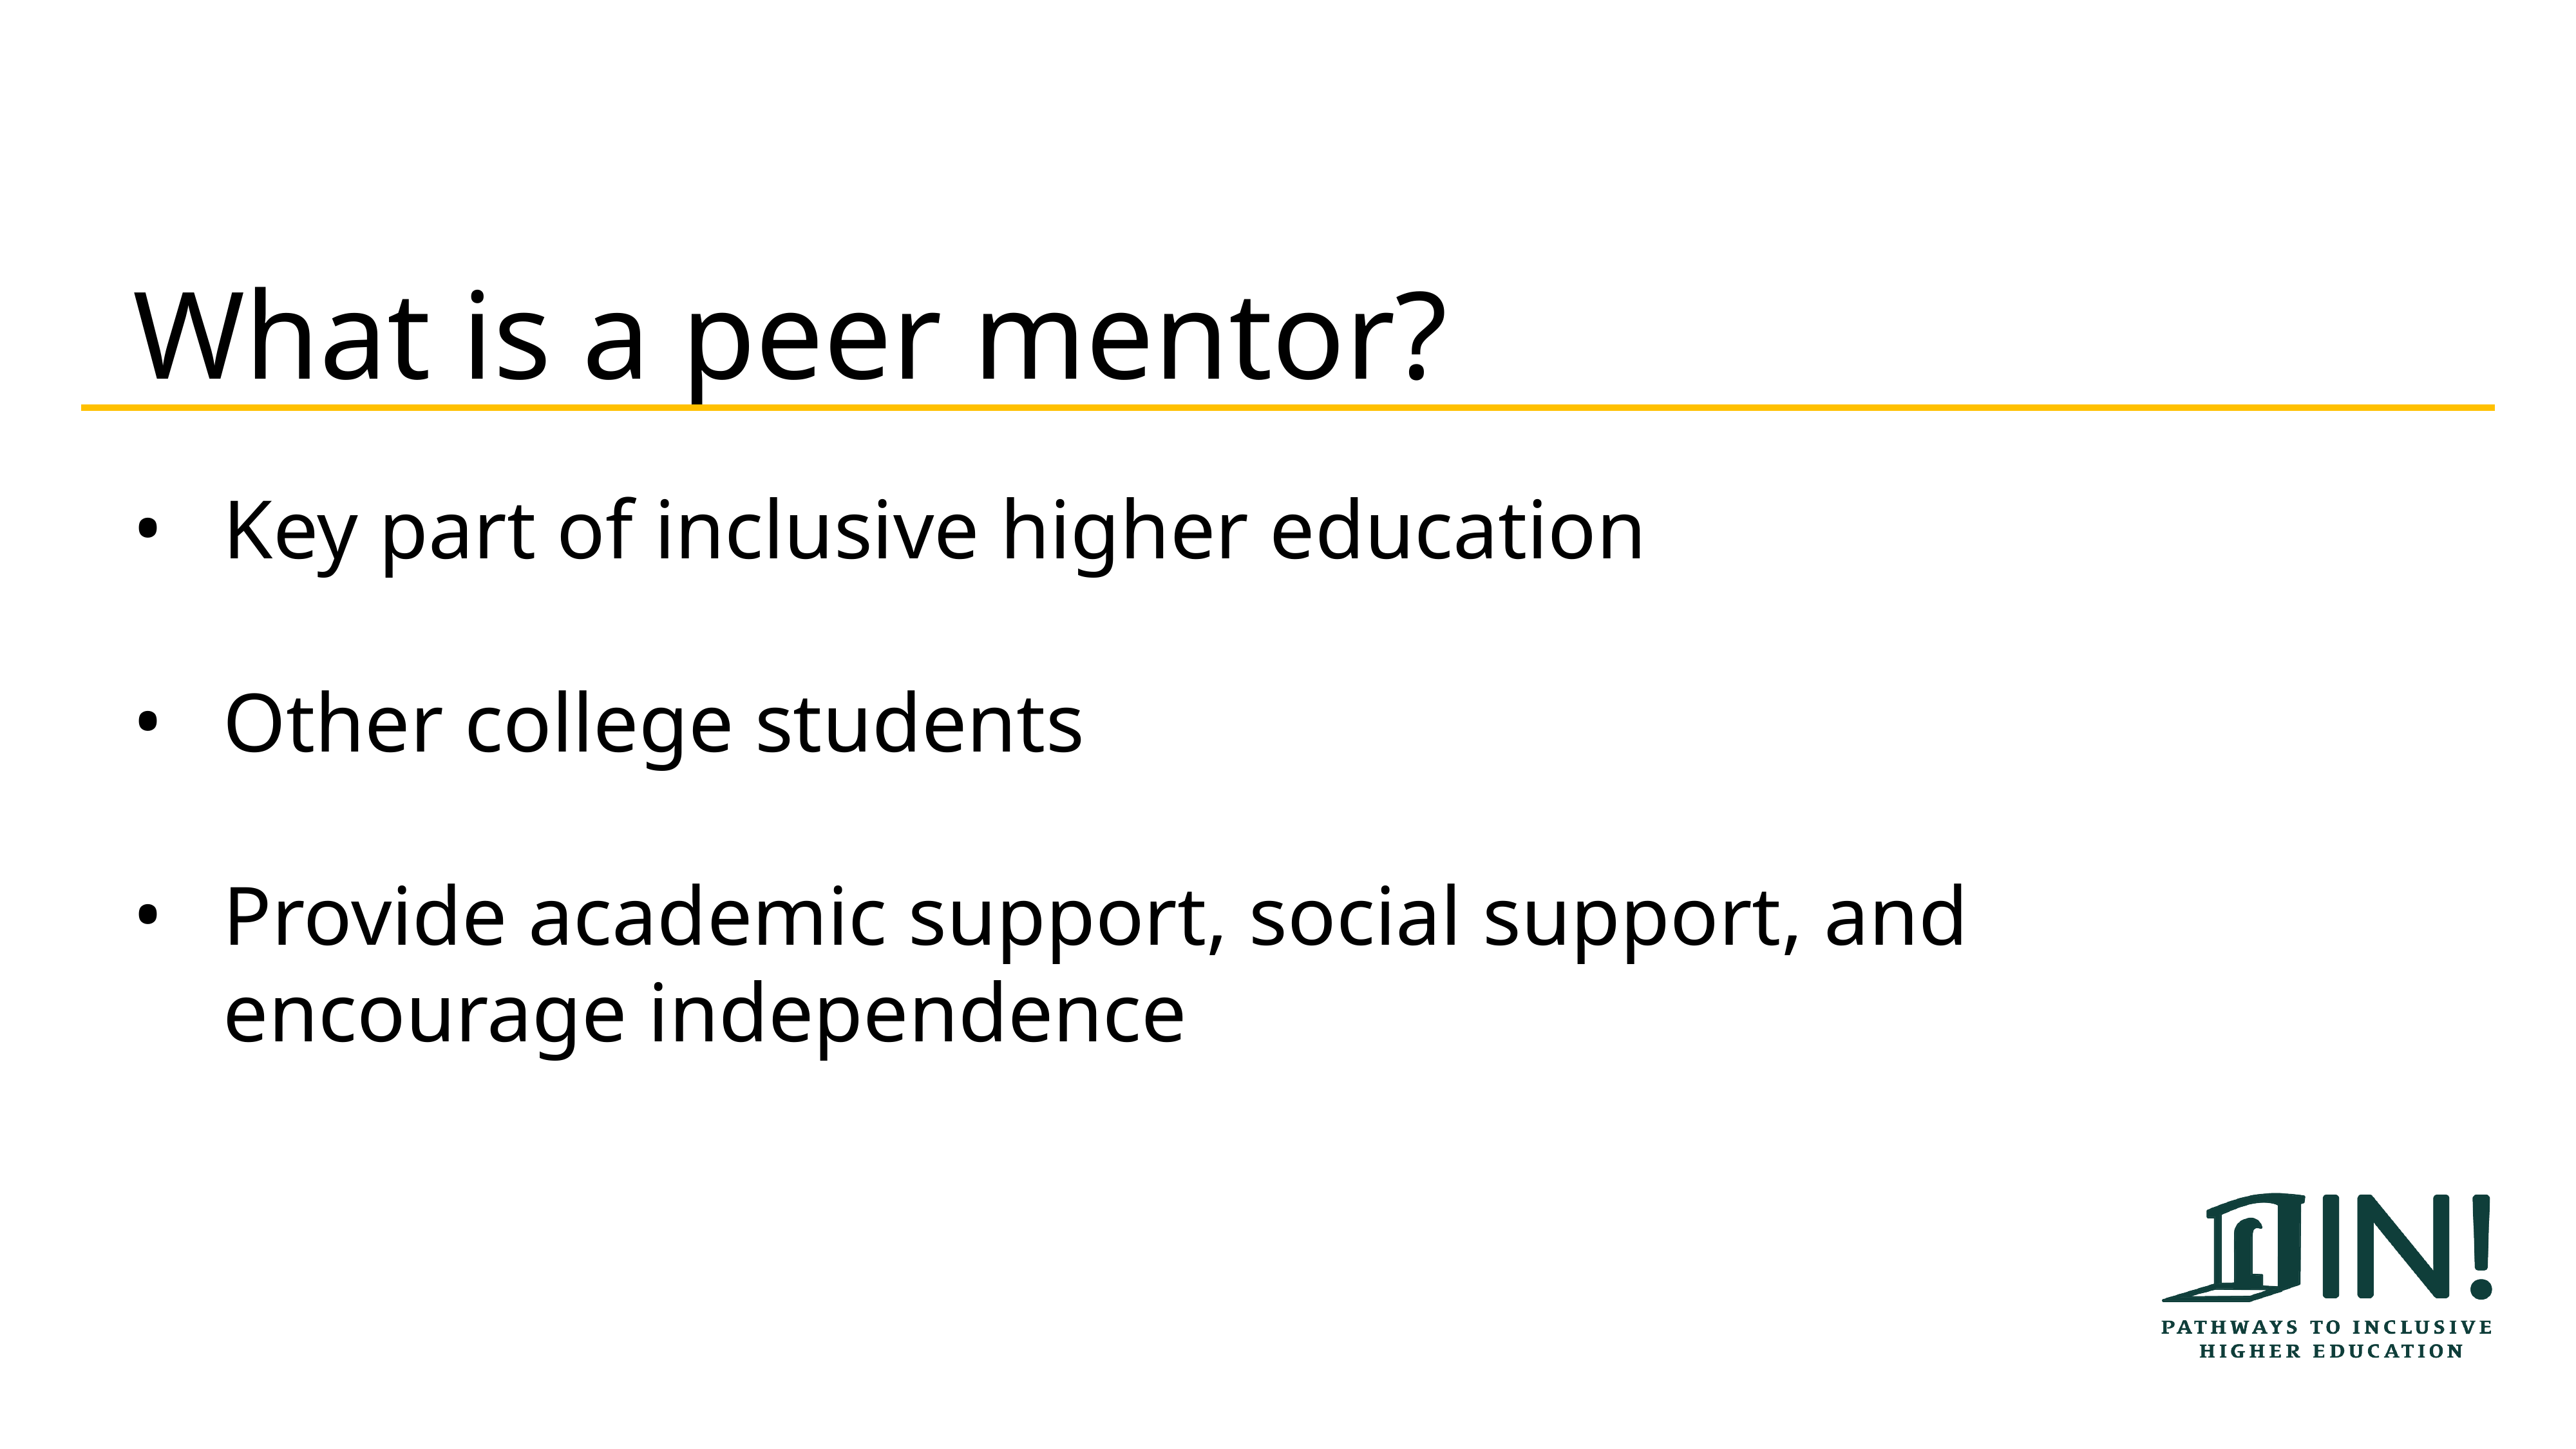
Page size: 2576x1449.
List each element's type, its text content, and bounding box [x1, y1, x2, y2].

picture [2161, 1193, 2492, 1359]
text_box Key part of inclusive higher education Other college students Provide academic support, social support, and encourage independence [127, 472, 2375, 577]
title What is a peer mentor? [127, 137, 2449, 404]
